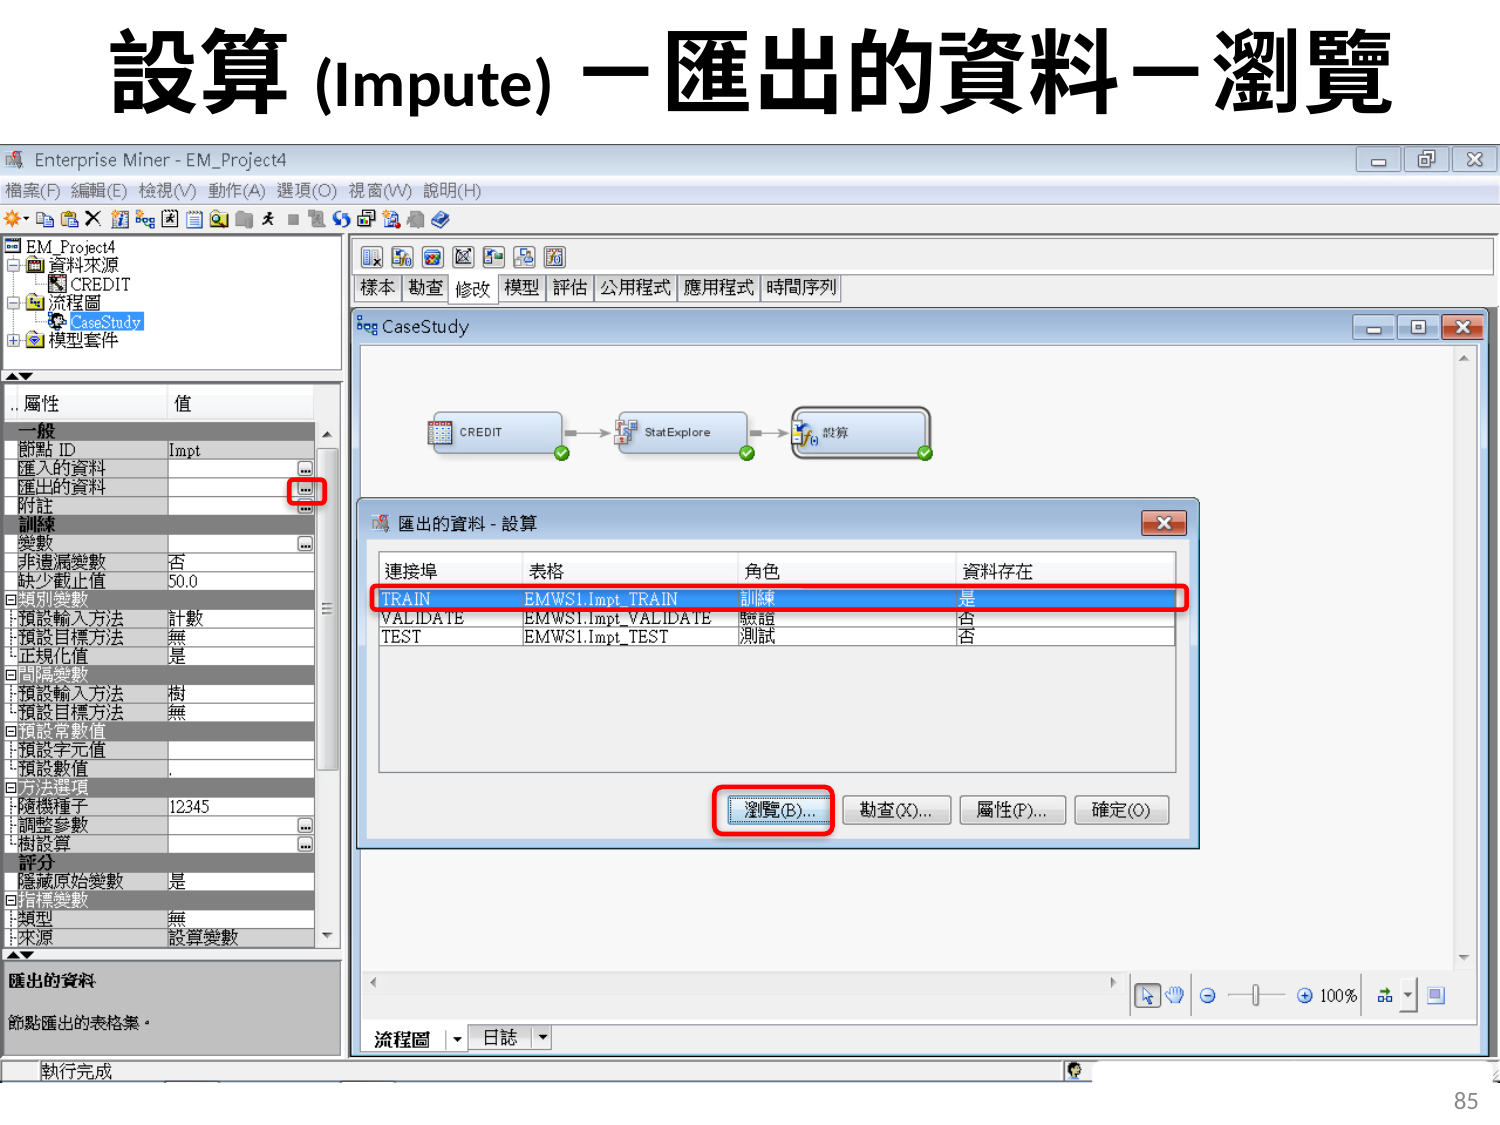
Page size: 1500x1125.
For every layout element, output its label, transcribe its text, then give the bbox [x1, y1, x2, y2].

picture [0, 144, 1500, 1083]
slide_number 85 [1144, 1089, 1495, 1125]
title 設算(Impute)－匯出的資料－瀏覽 [76, 2, 1427, 138]
